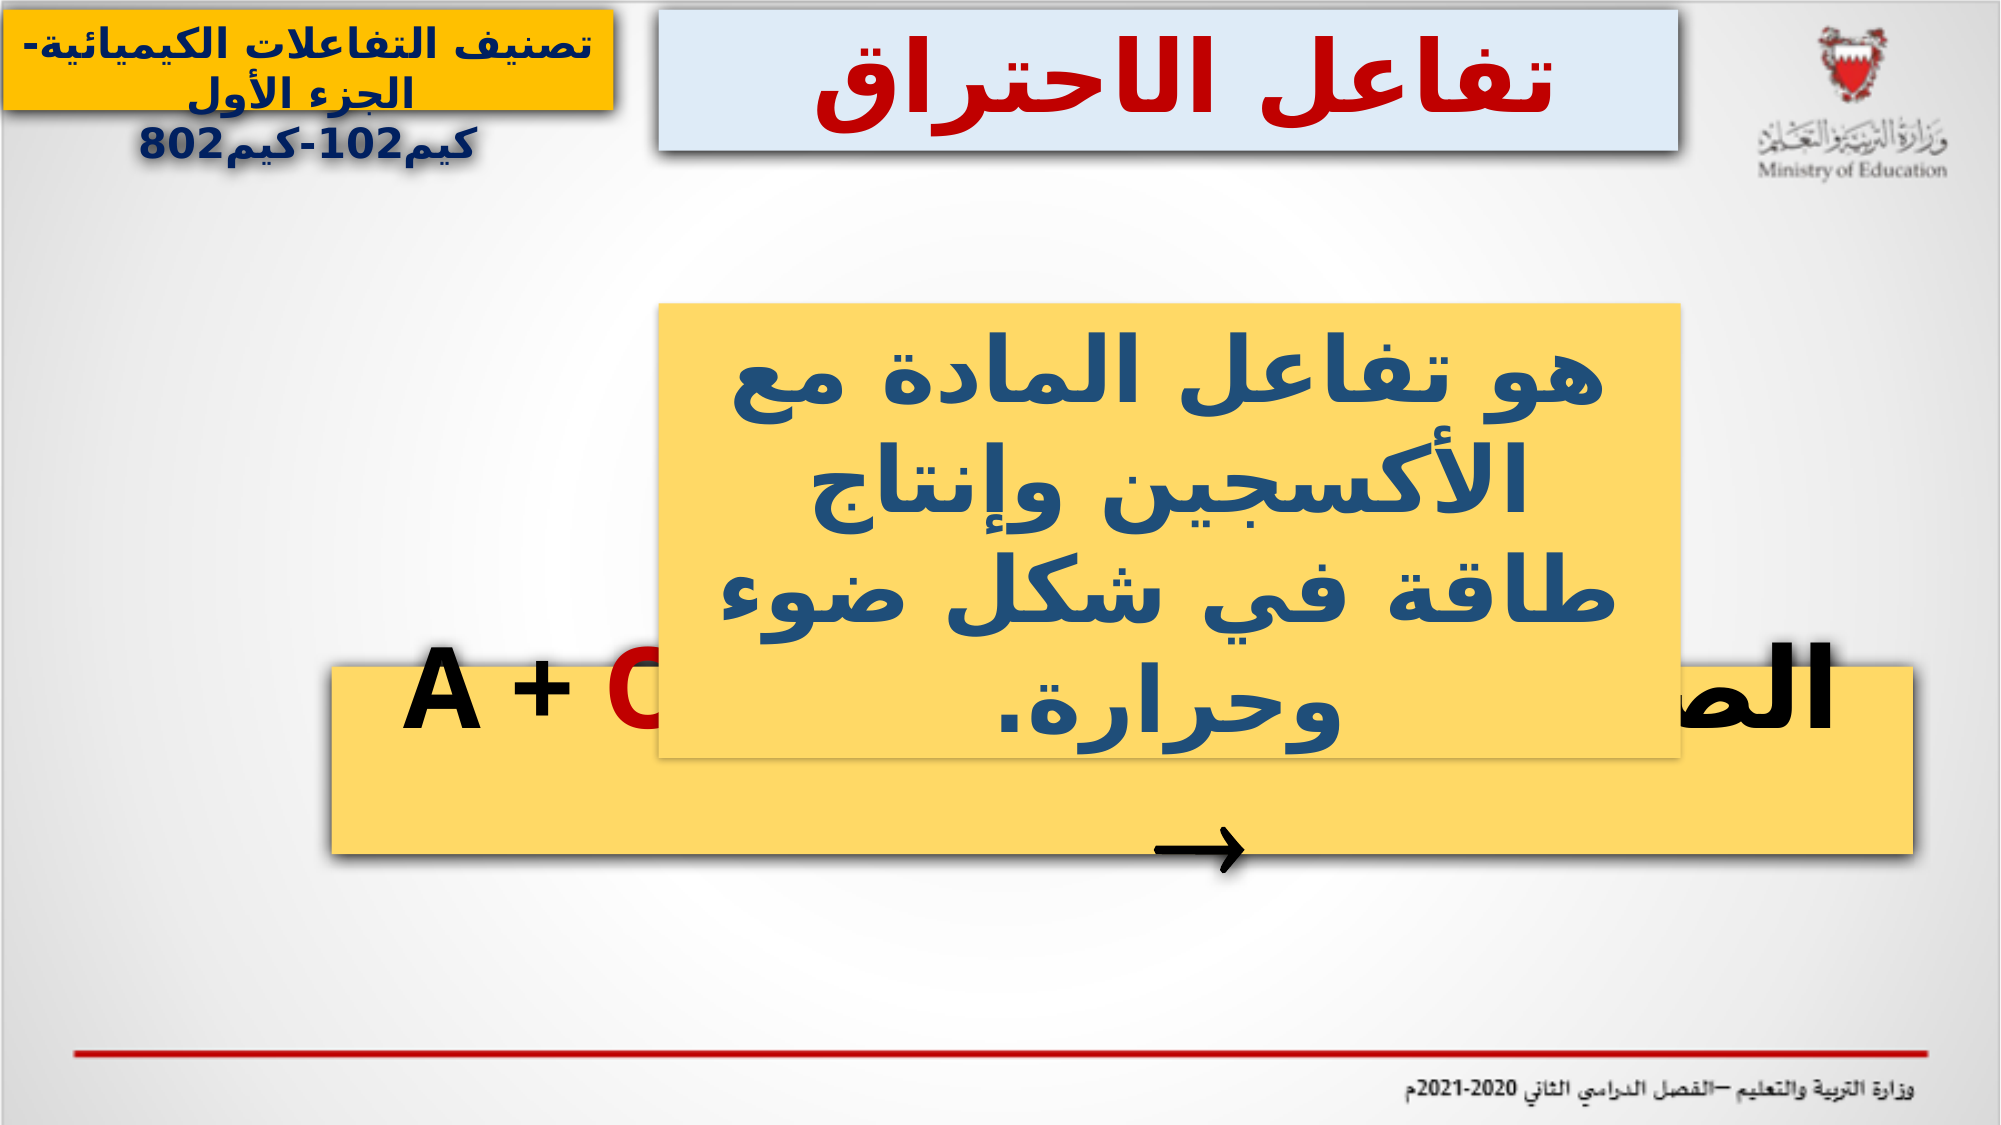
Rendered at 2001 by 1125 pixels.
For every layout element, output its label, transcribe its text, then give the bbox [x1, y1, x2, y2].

text_box الصيغة العامة …... A + O2  [331, 666, 1914, 855]
text_box تفاعل الاحتراق [658, 9, 1679, 152]
picture [0, 0, 2001, 1125]
text_box تصنيف التفاعلات الكيميائية- الجزء الأول كيم102-كيم802 [2, 9, 614, 111]
text_box هو تفاعل المادة مع الأكسجين وإنتاج طاقة في شكل ضوء وحرارة. [657, 302, 1682, 759]
